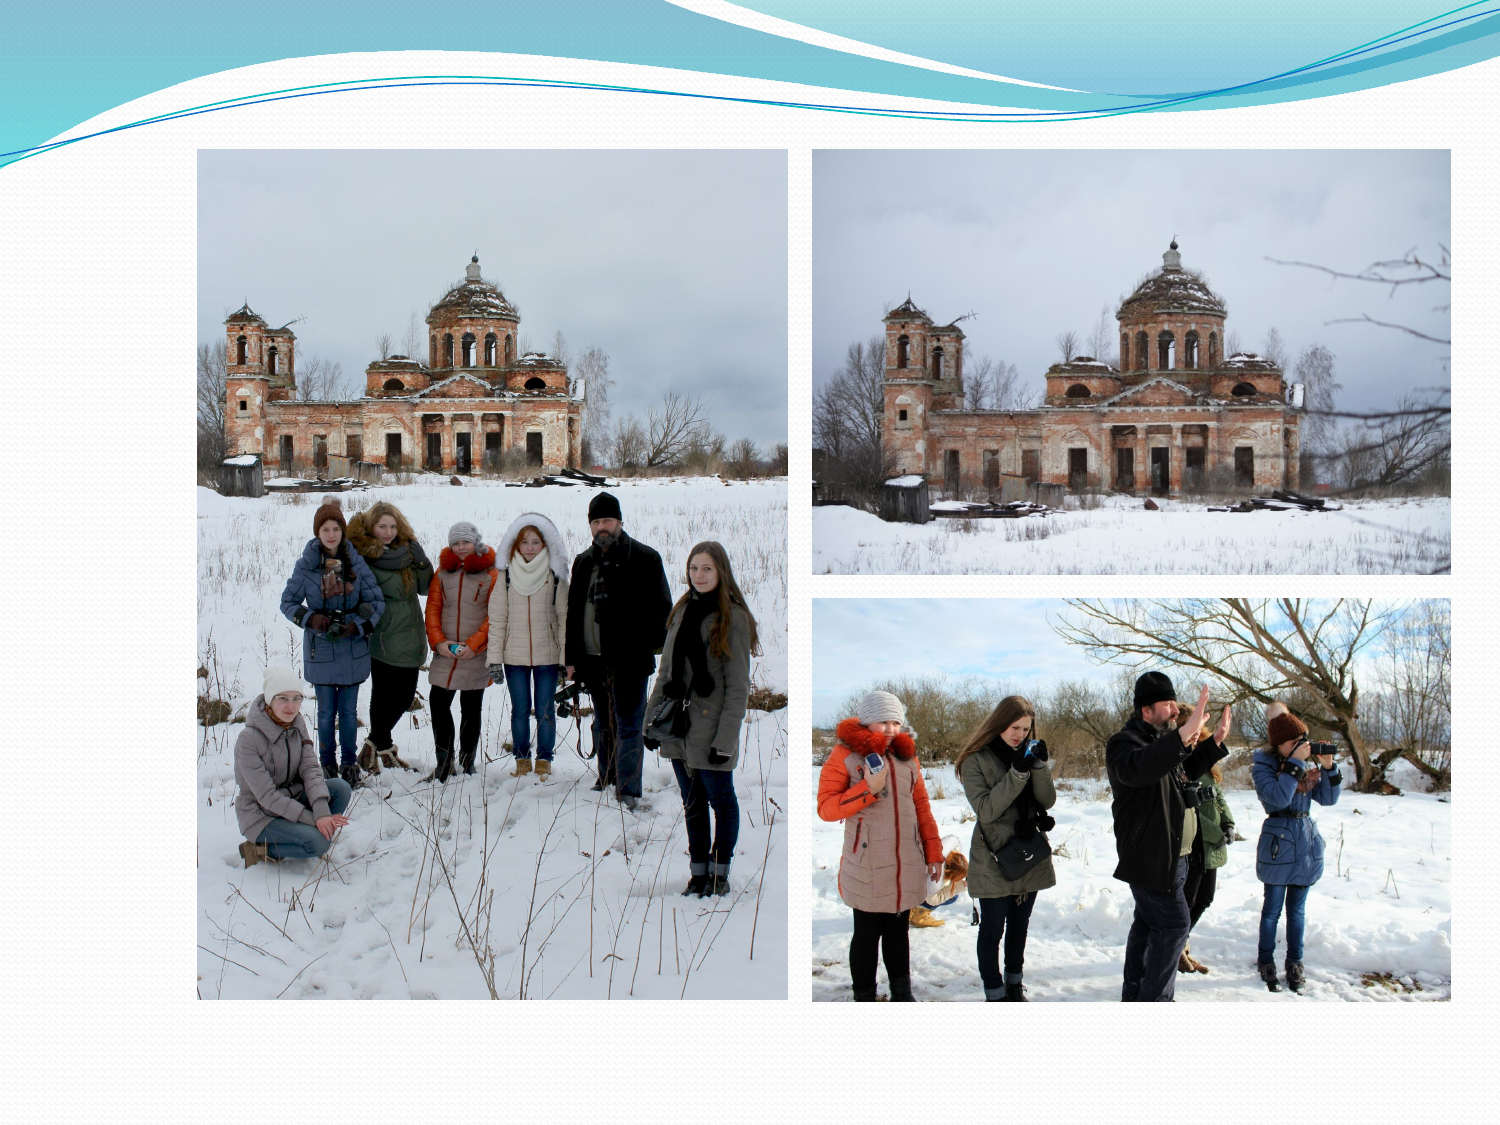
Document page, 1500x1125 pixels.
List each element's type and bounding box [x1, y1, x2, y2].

picture [812, 597, 1451, 1002]
picture [812, 149, 1451, 576]
picture [196, 149, 788, 1001]
